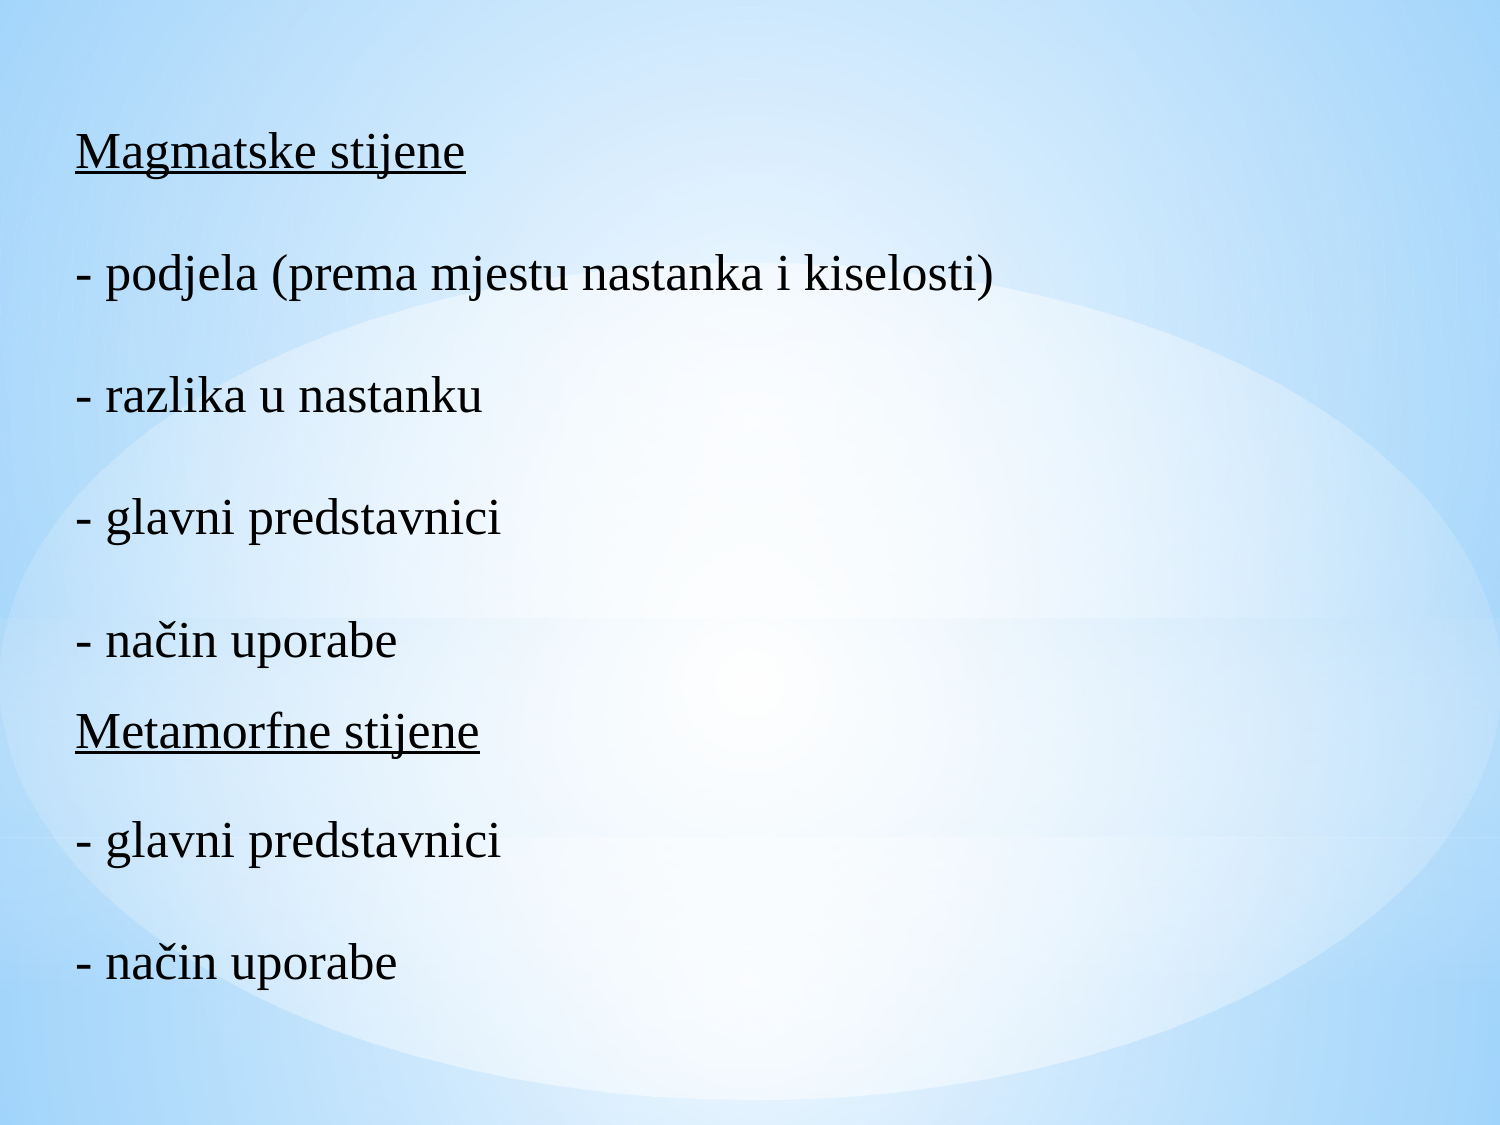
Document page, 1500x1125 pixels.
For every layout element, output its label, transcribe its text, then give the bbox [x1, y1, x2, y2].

list Magmatske stijene - podjela (prema mjestu nastanka i kiselosti) - razlika u nastanku - glavni predstavnici - način uporabe Metamorfne stijene - glavni predstavnici - način uporabe [53, 78, 1424, 1000]
